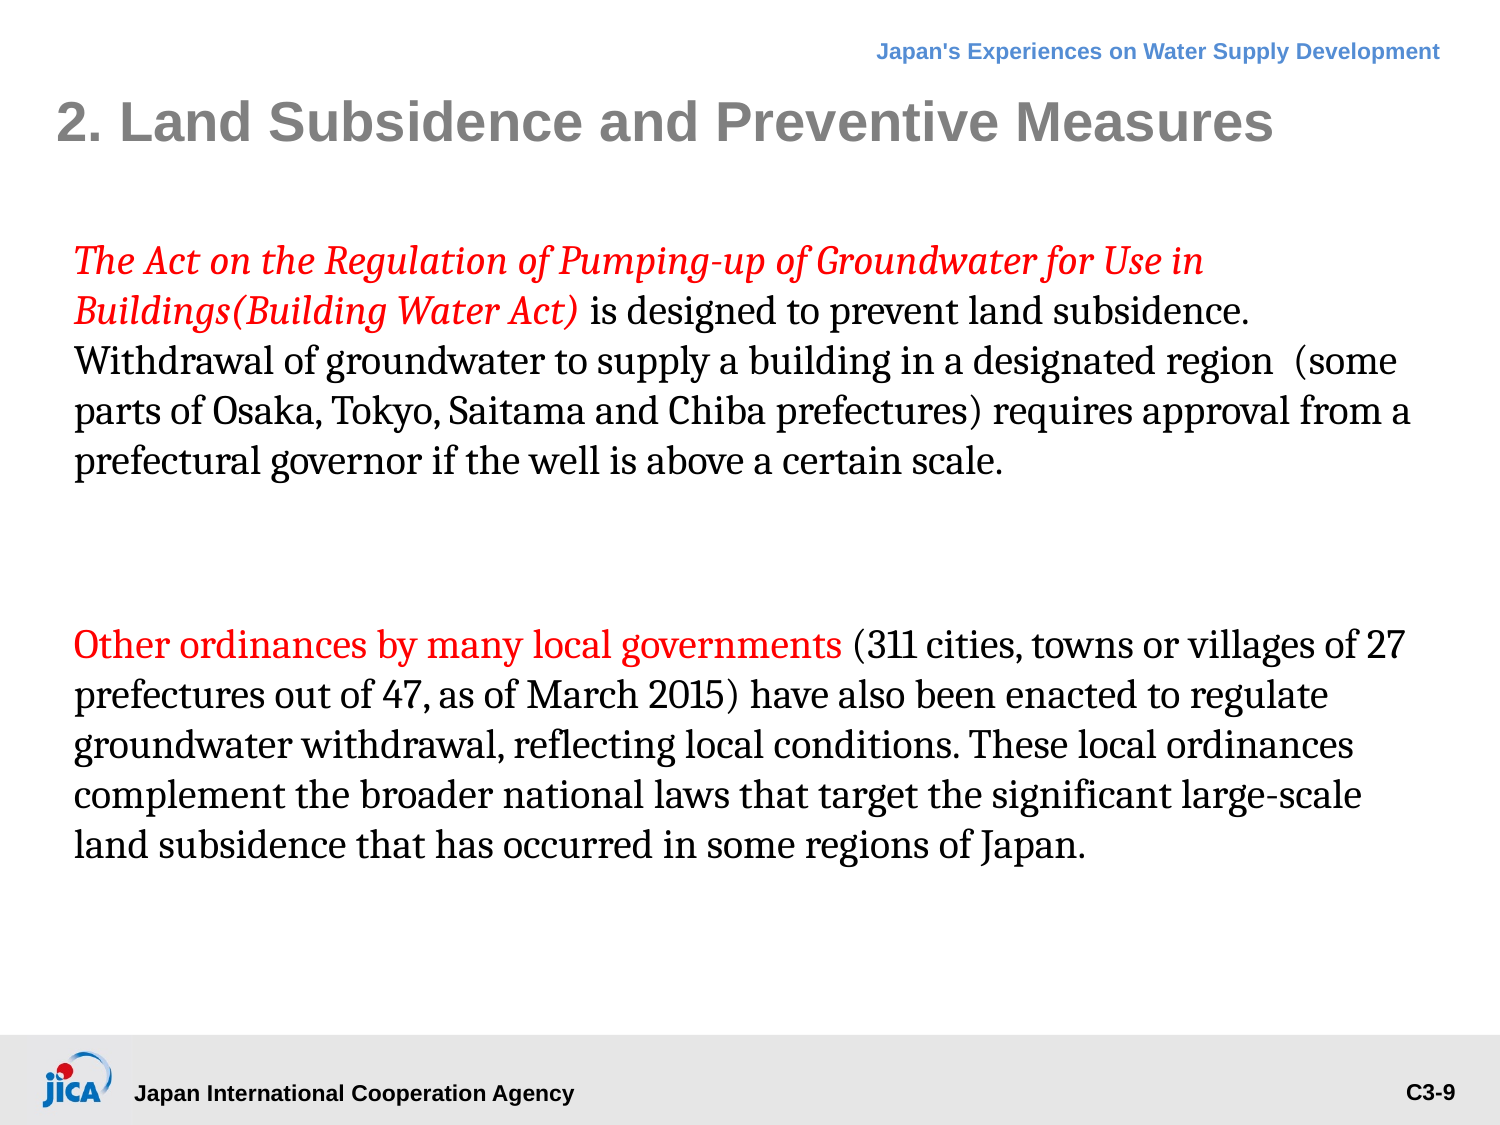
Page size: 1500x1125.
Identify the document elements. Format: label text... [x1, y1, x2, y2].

text_box The Act on the Regulation of Pumping-up of Groundwater for Use in Buildings(Building Water Act) is designed to prevent land subsidence. Withdrawal of groundwater to supply a building in a designated region (some parts of Osaka, Tokyo, Saitama and Chiba prefectures) requires approval from a prefectural governor if the well is above a certain scale. [59, 225, 1436, 491]
text_box Other ordinances by many local governments (311 cities, towns or villages of 27 prefectures out of 47, as of March 2015) have also been enacted to regulate groundwater withdrawal, reflecting local conditions. These local ordinances complement the broader national laws that target the significant large-scale land subsidence that has occurred in some regions of Japan. [59, 609, 1436, 875]
text_box 2. Land Subsidence and Preventive Measures [56, 60, 1480, 179]
picture [26, 1035, 133, 1125]
